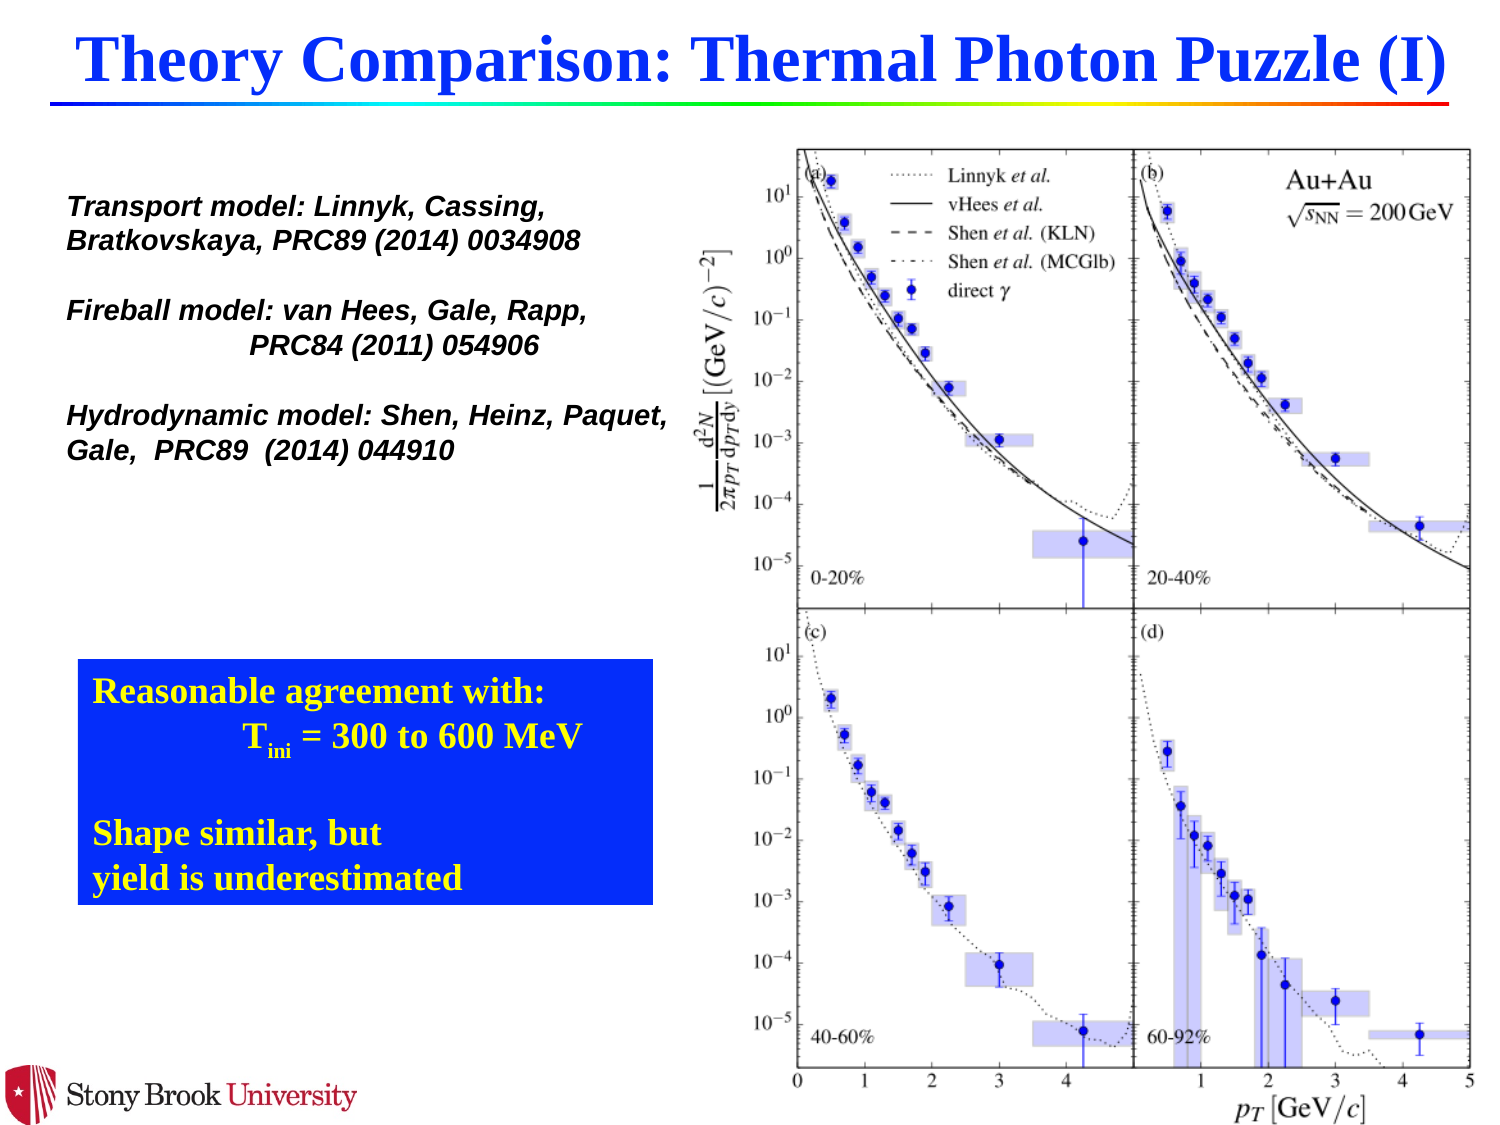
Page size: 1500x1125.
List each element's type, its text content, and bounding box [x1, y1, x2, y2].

title Theory Comparison: Thermal Photon Puzzle (I) [12, 0, 1500, 118]
text_box Transport model: Linnyk, Cassing, Bratkovskaya, PRC89 (2014) 0034908 Fireball model: van Hees, Gale, Rapp, PRC84 (2011) 054906 Hydrodynamic model: Shen, Heinz, Paquet, Gale, PRC89 (2014) 044910 [51, 179, 648, 509]
picture [653, 116, 1500, 1125]
picture [5, 1065, 357, 1125]
text_box Reasonable agreement with: Tini = 300 to 600 MeV Shape similar, but yield is underestimated [77, 659, 648, 905]
